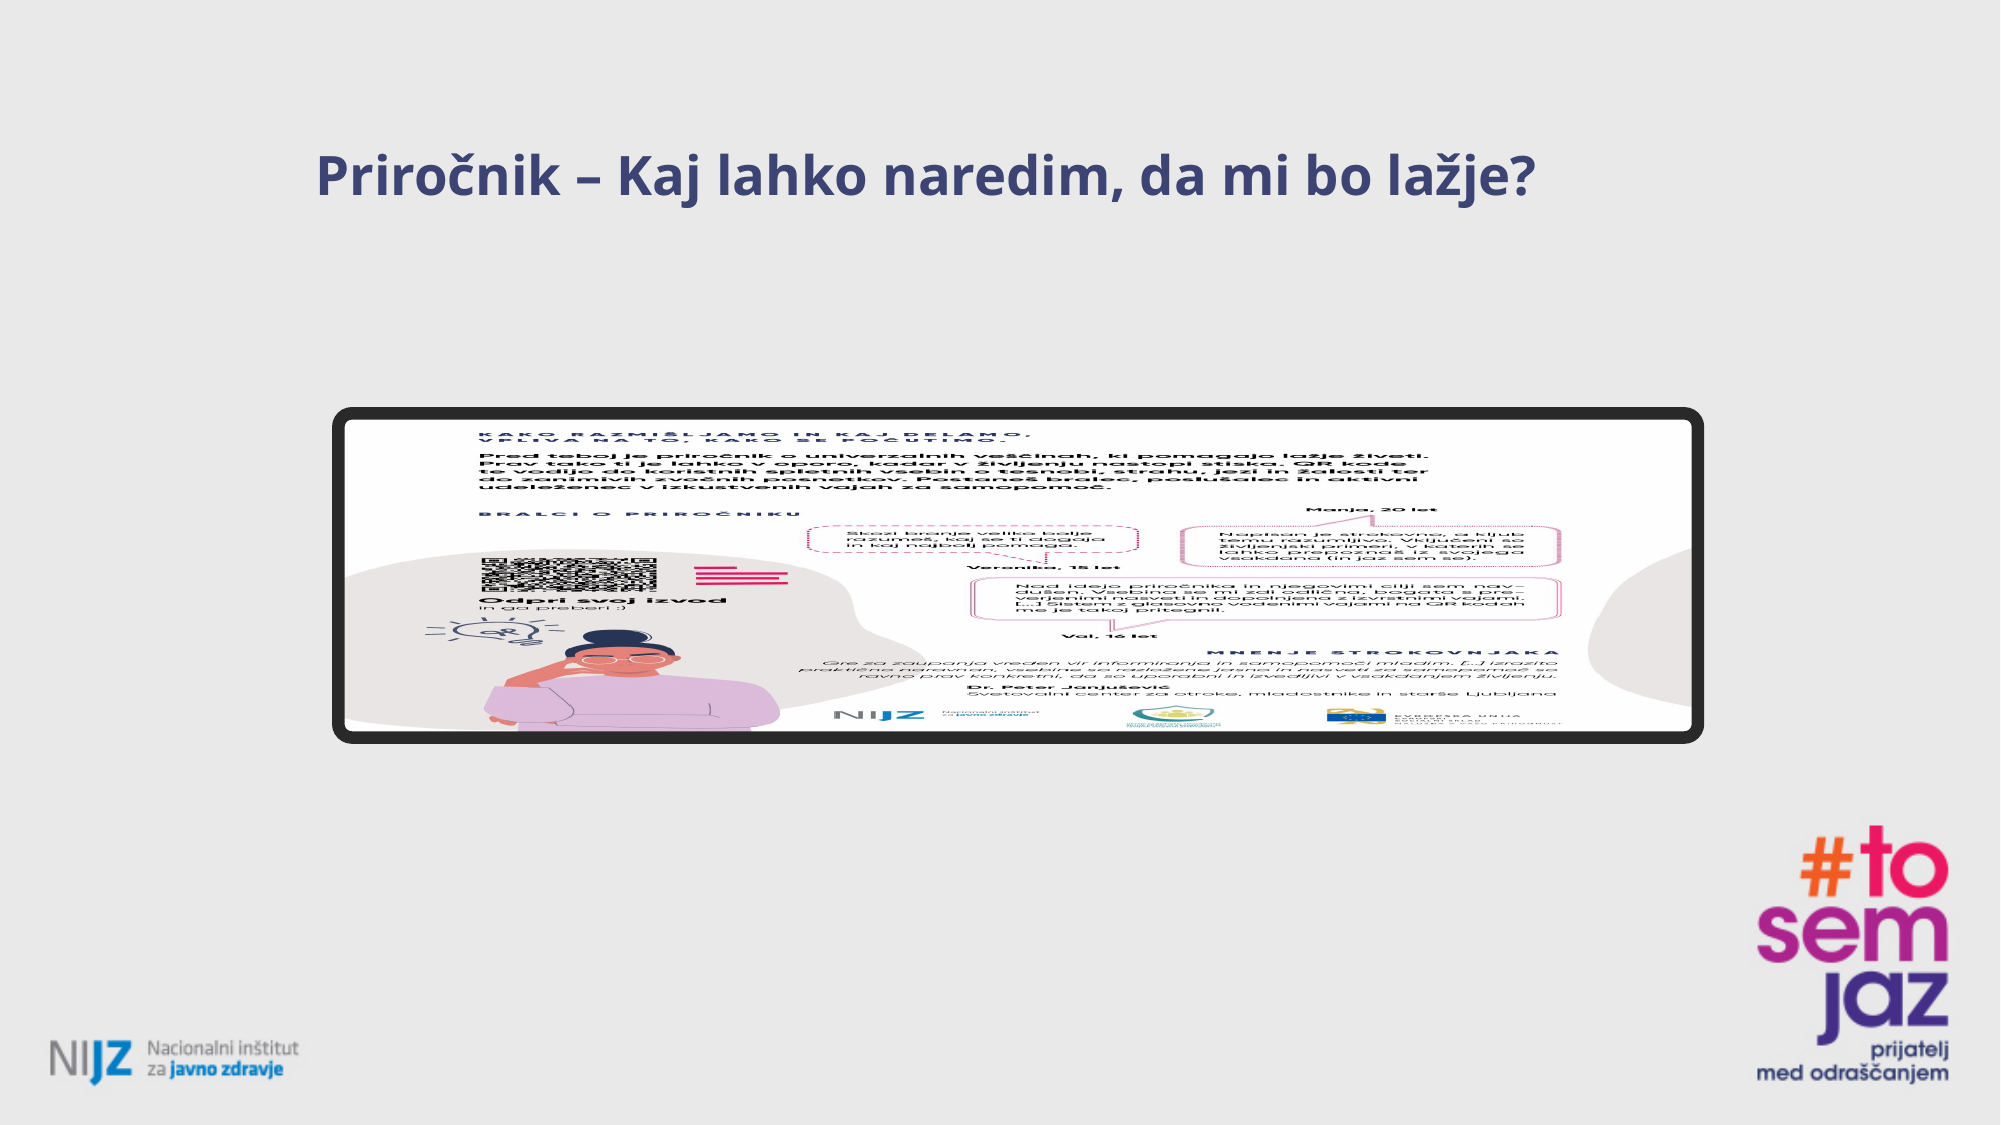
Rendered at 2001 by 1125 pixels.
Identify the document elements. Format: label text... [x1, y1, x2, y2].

picture [0, 0, 2001, 1125]
title Priročnik – Kaj lahko naredim, da mi bo lažje? [300, 113, 1600, 242]
